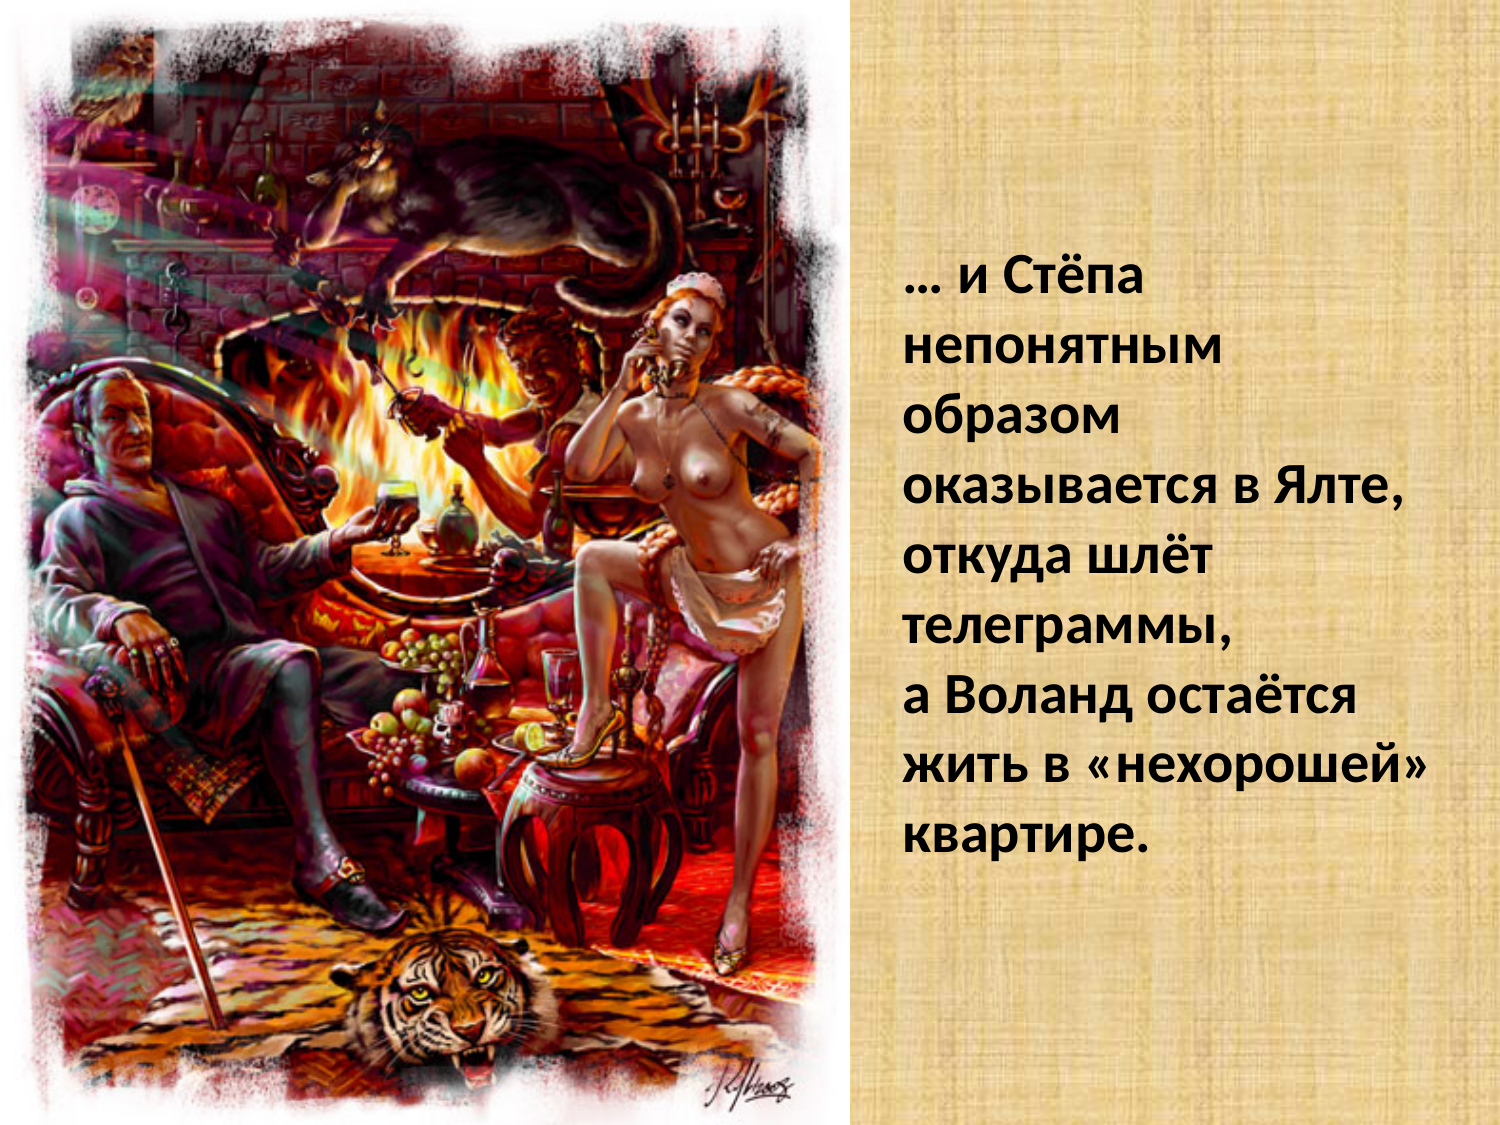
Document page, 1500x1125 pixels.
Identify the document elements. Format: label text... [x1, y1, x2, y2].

picture [0, 0, 1500, 1125]
title … и Стёпа непонятным образом оказывается в Ялте, откуда шлёт телеграммы, а Воланд остаётся жить в «нехорошей» квартире. [887, 45, 1463, 1125]
